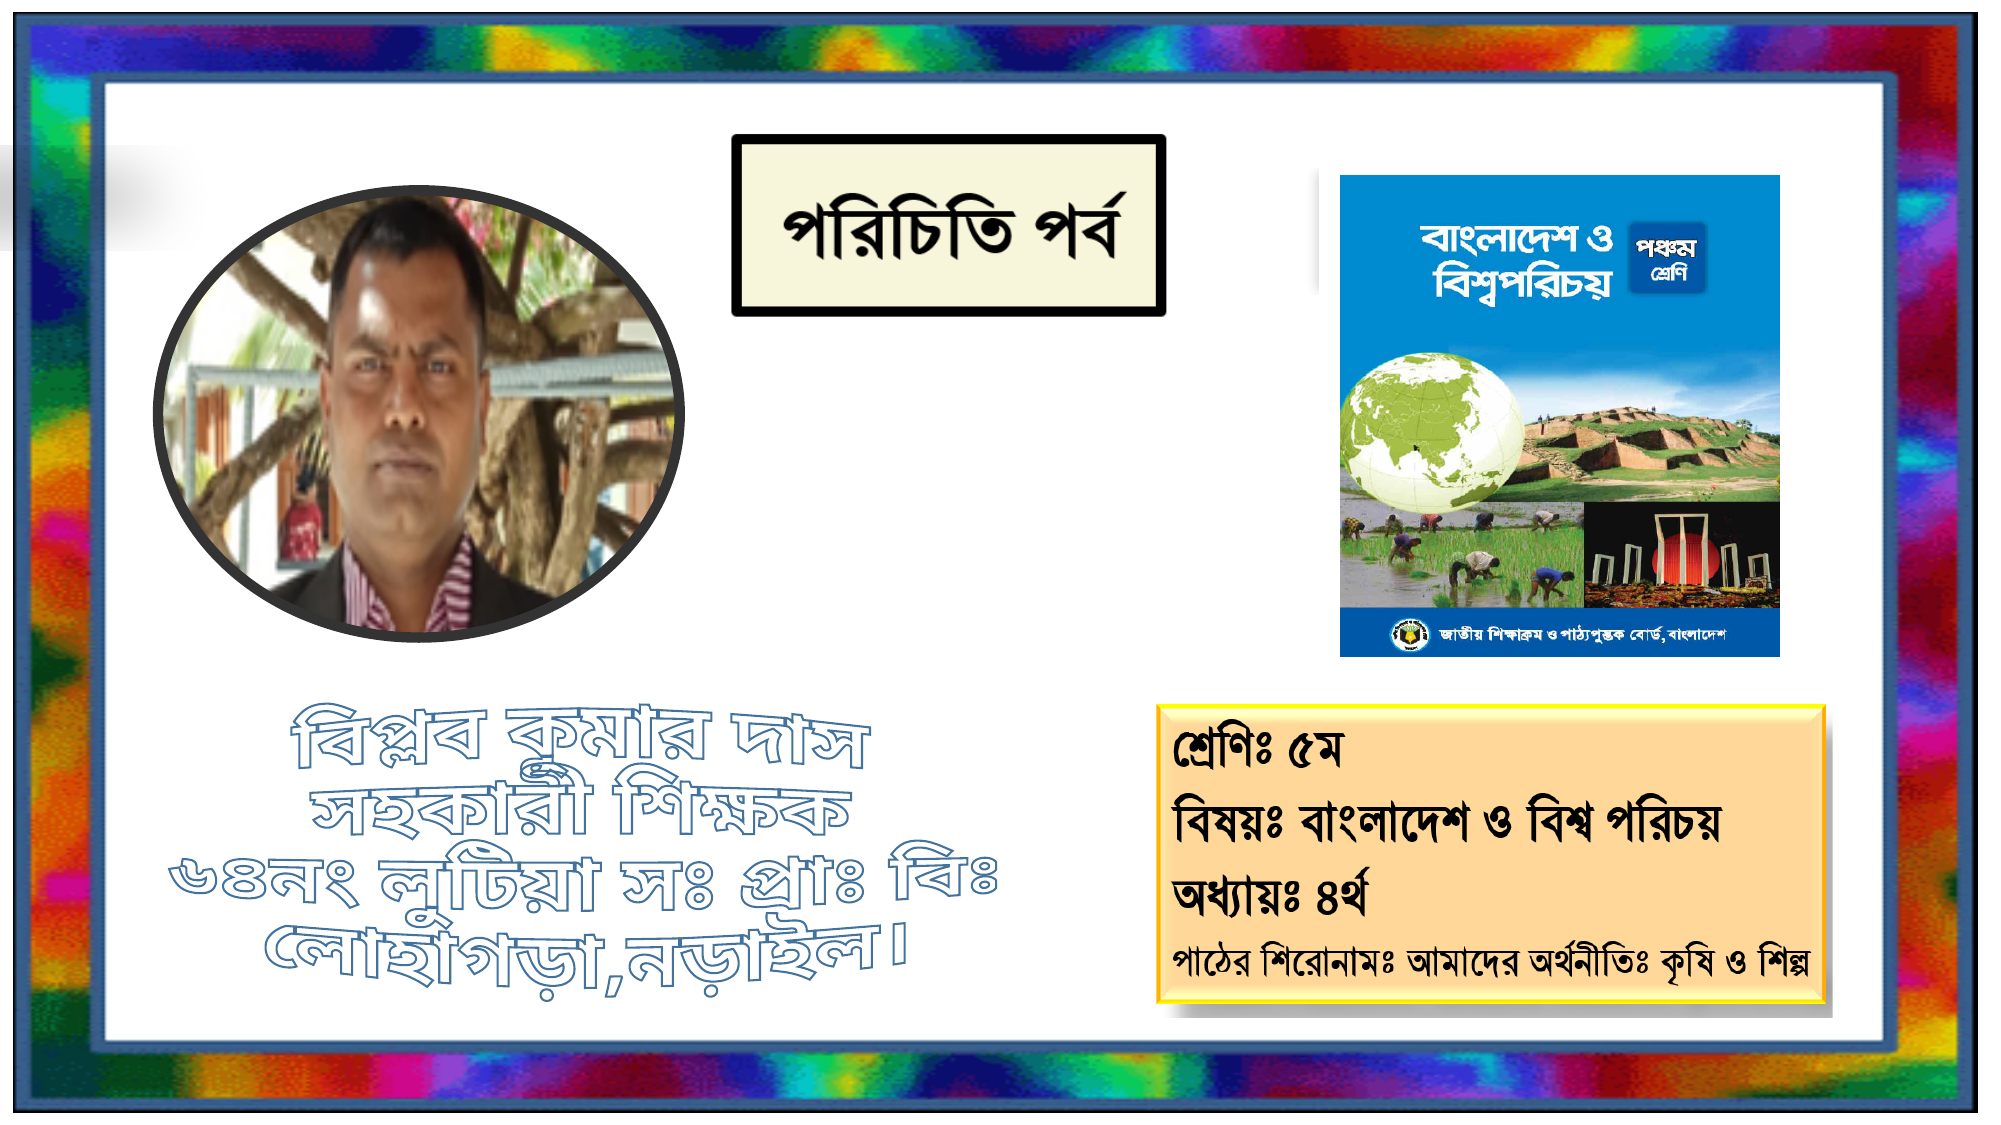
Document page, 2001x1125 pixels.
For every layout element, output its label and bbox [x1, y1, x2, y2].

picture [13, 12, 1978, 1113]
text_box [157, 107, 1833, 1018]
